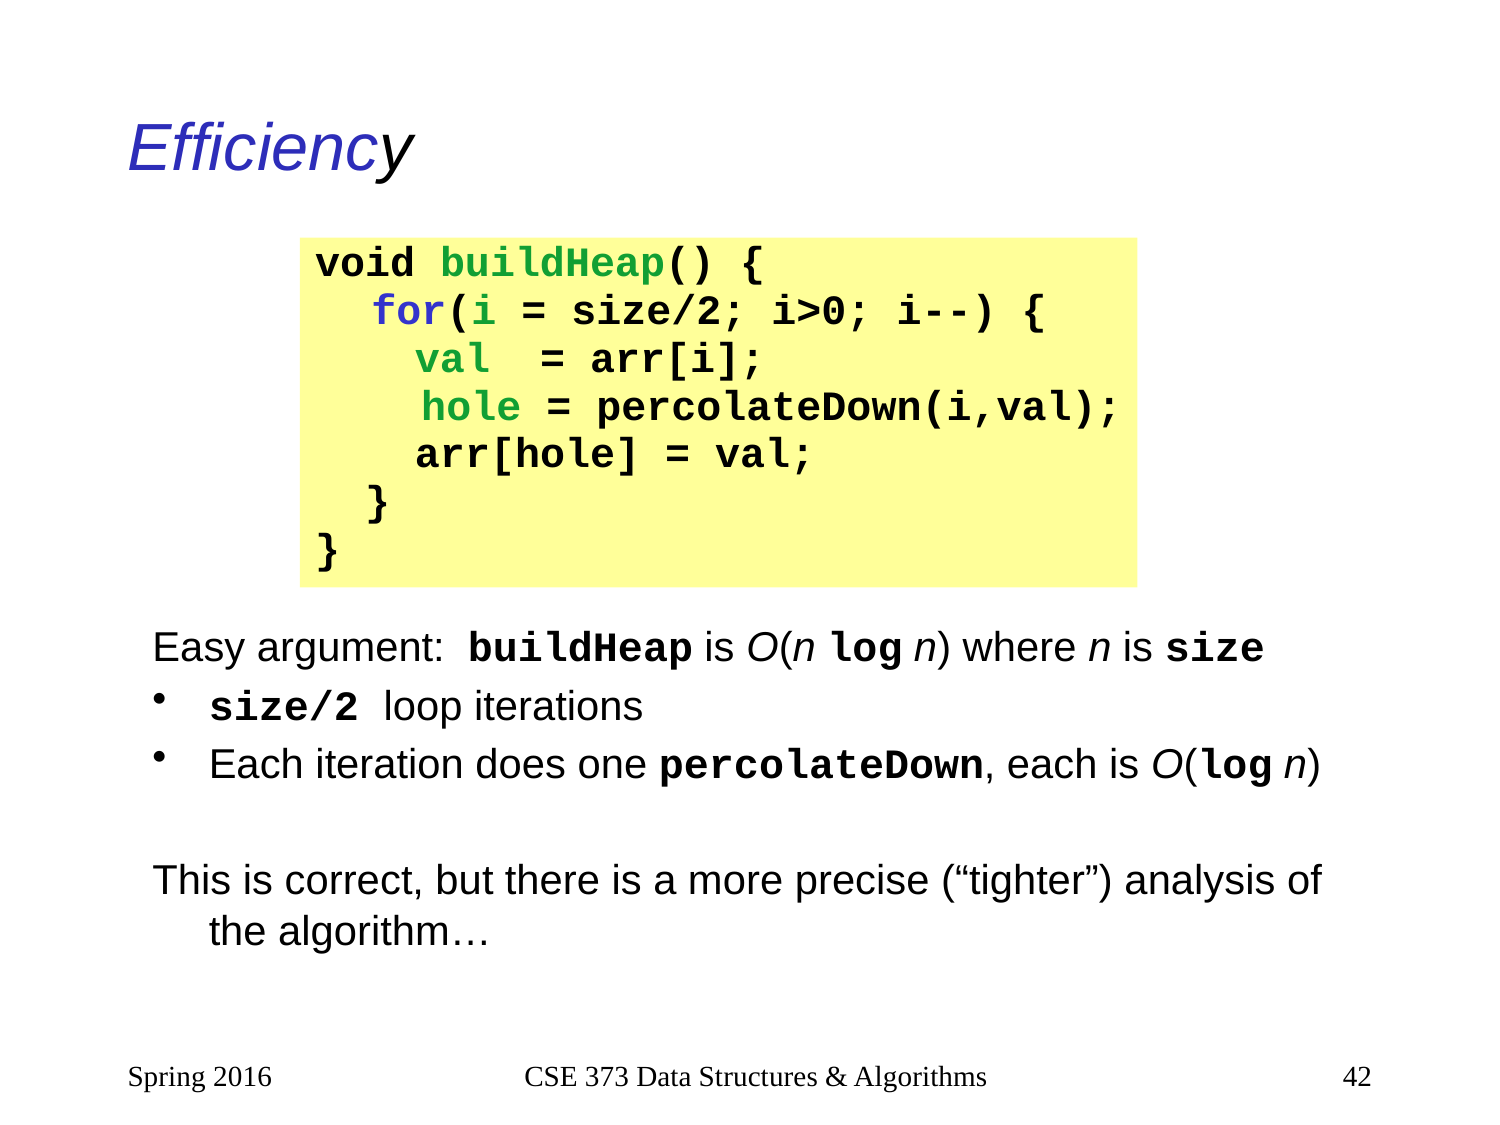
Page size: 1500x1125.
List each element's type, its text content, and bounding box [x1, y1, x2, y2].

slide_number 42 [1074, 1049, 1388, 1125]
slide_number Spring 2016 [112, 1049, 426, 1125]
title Efficiency [112, 49, 1388, 238]
list Easy argument: buildHeap is O(n log n) where n is size size/2 loop iterations Each iteration does one percolateDown, each is O(log n) This is correct, but there is a more precise (“tighter”) analysis of the algorithm… [137, 612, 1388, 1038]
text_box void buildHeap() { for(i = size/2; i>0; i--) { val = arr[i]; hole = percolateDown(i,val); arr[hole] = val; } } [299, 237, 1138, 588]
footer CSE 373 Data Structures & Algorithms [474, 1049, 1038, 1125]
